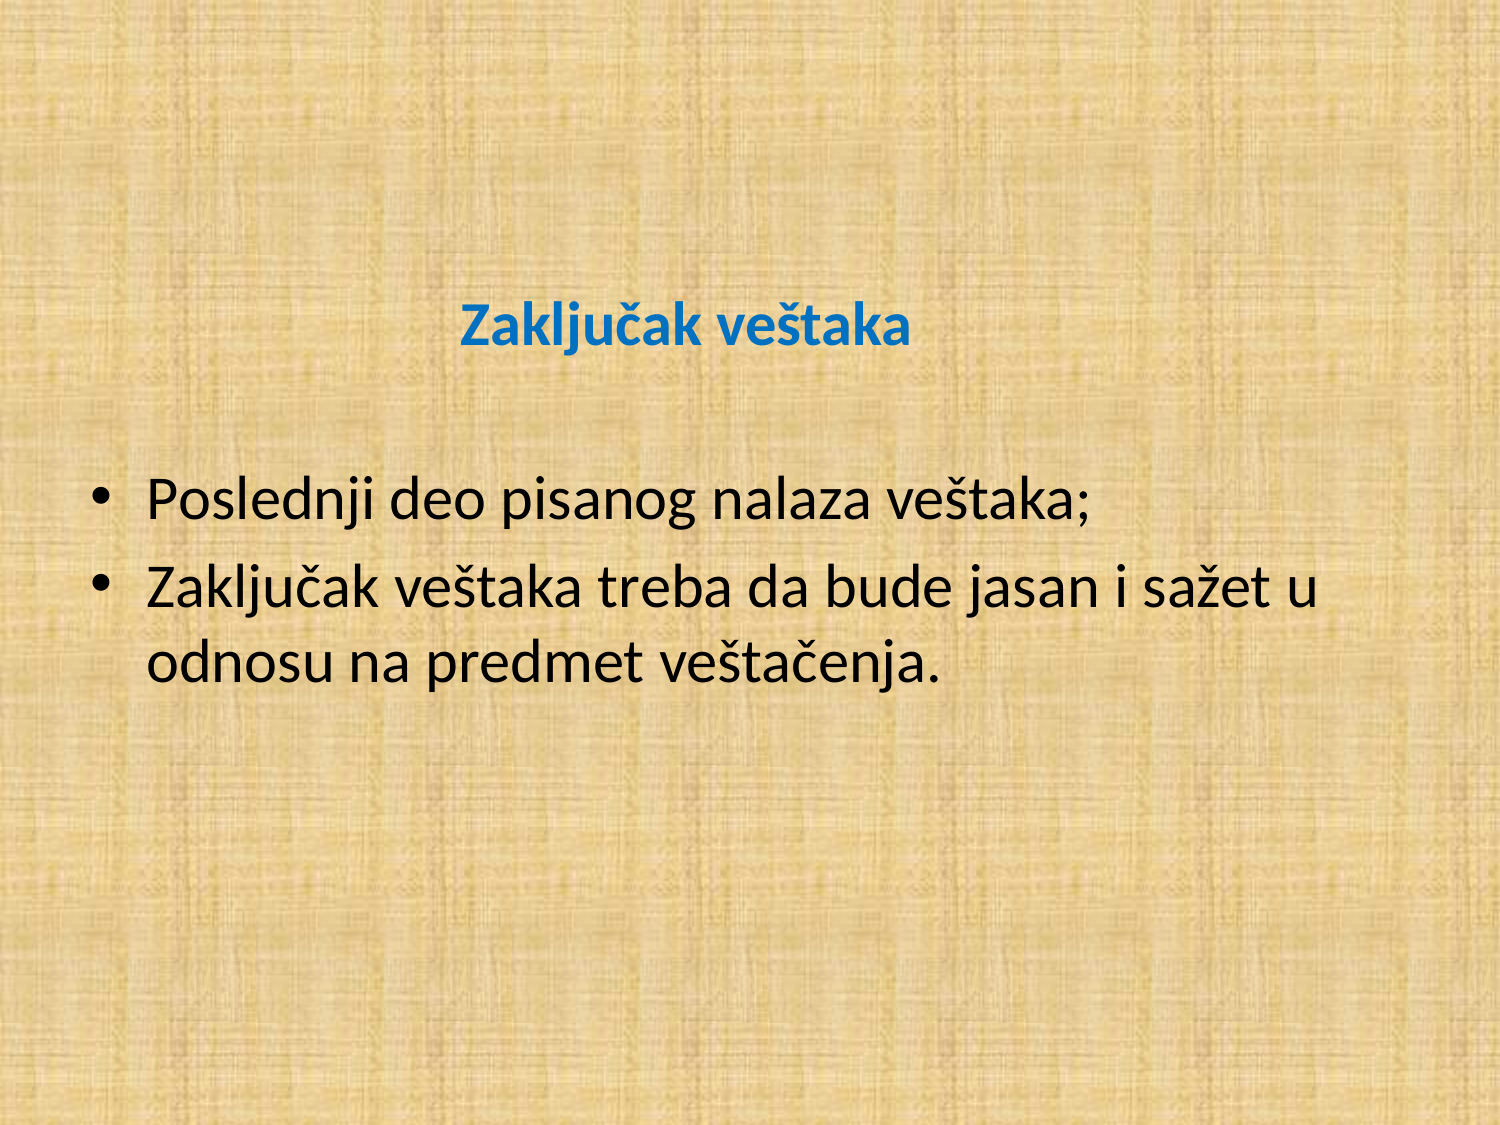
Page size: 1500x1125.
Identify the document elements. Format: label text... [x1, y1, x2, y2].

picture [0, 0, 1500, 1125]
list Zaključak veštaka Poslednji deo pisanog nalaza veštaka; Zaključak veštaka treba da bude jasan i sažet u odnosu na predmet veštačenja. [75, 275, 1425, 1005]
